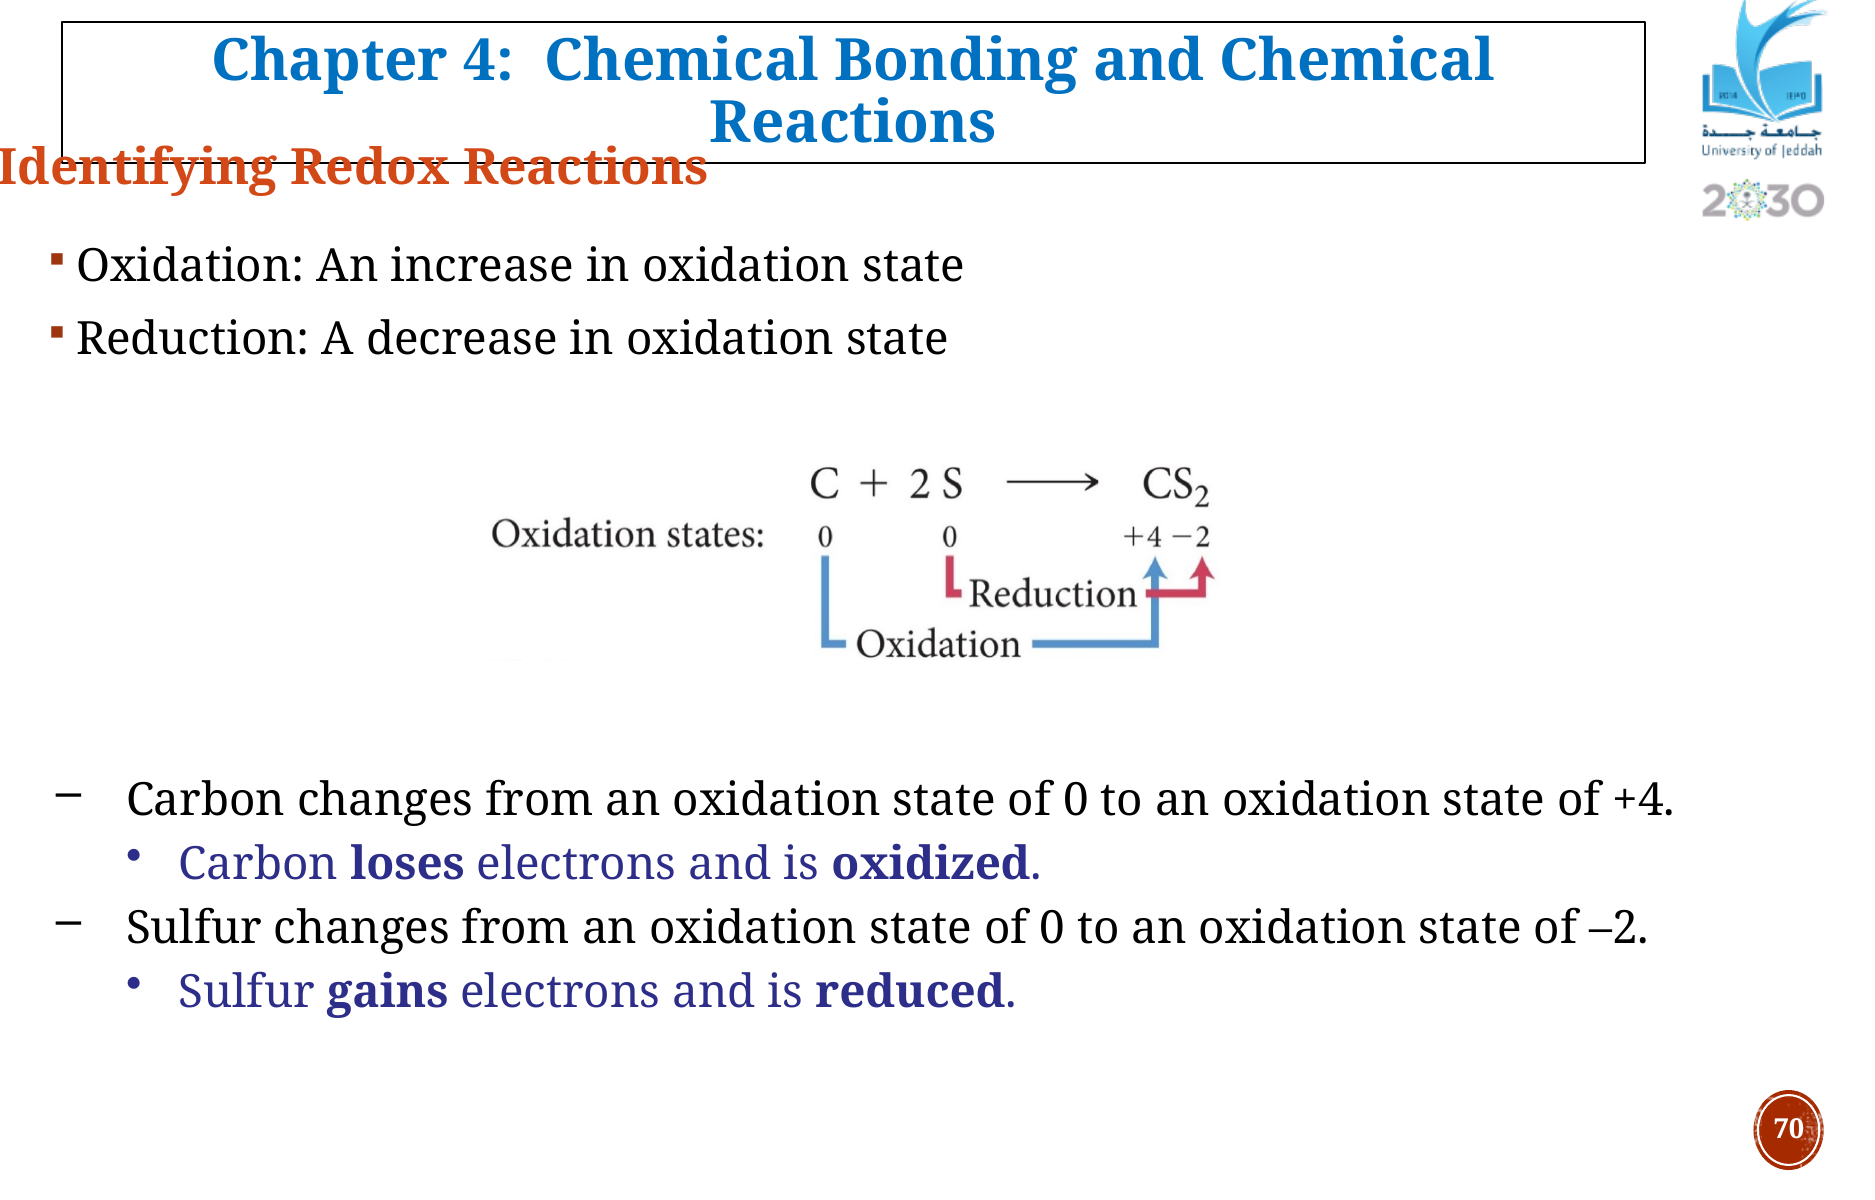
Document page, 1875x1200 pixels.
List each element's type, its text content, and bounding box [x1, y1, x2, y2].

text_box Identifying Redox Reactions [0, 126, 751, 202]
slide_number 70 [1739, 1097, 1838, 1162]
list Oxidation: An increase in oxidation state Reduction: A decrease in oxidation state [33, 234, 1299, 414]
text_box Chapter 4: Chemical Bonding and Chemical Reactions [61, 21, 1646, 164]
text_box Carbon changes from an oxidation state of 0 to an oxidation state of +4. Carbon loses electrons and is oxidized. Sulfur changes from an oxidation state of 0 to an oxidation state of –2. Sulfur gains electrons and is reduced. [0, 761, 1783, 1024]
picture [1681, 0, 1846, 227]
picture [486, 461, 1221, 661]
